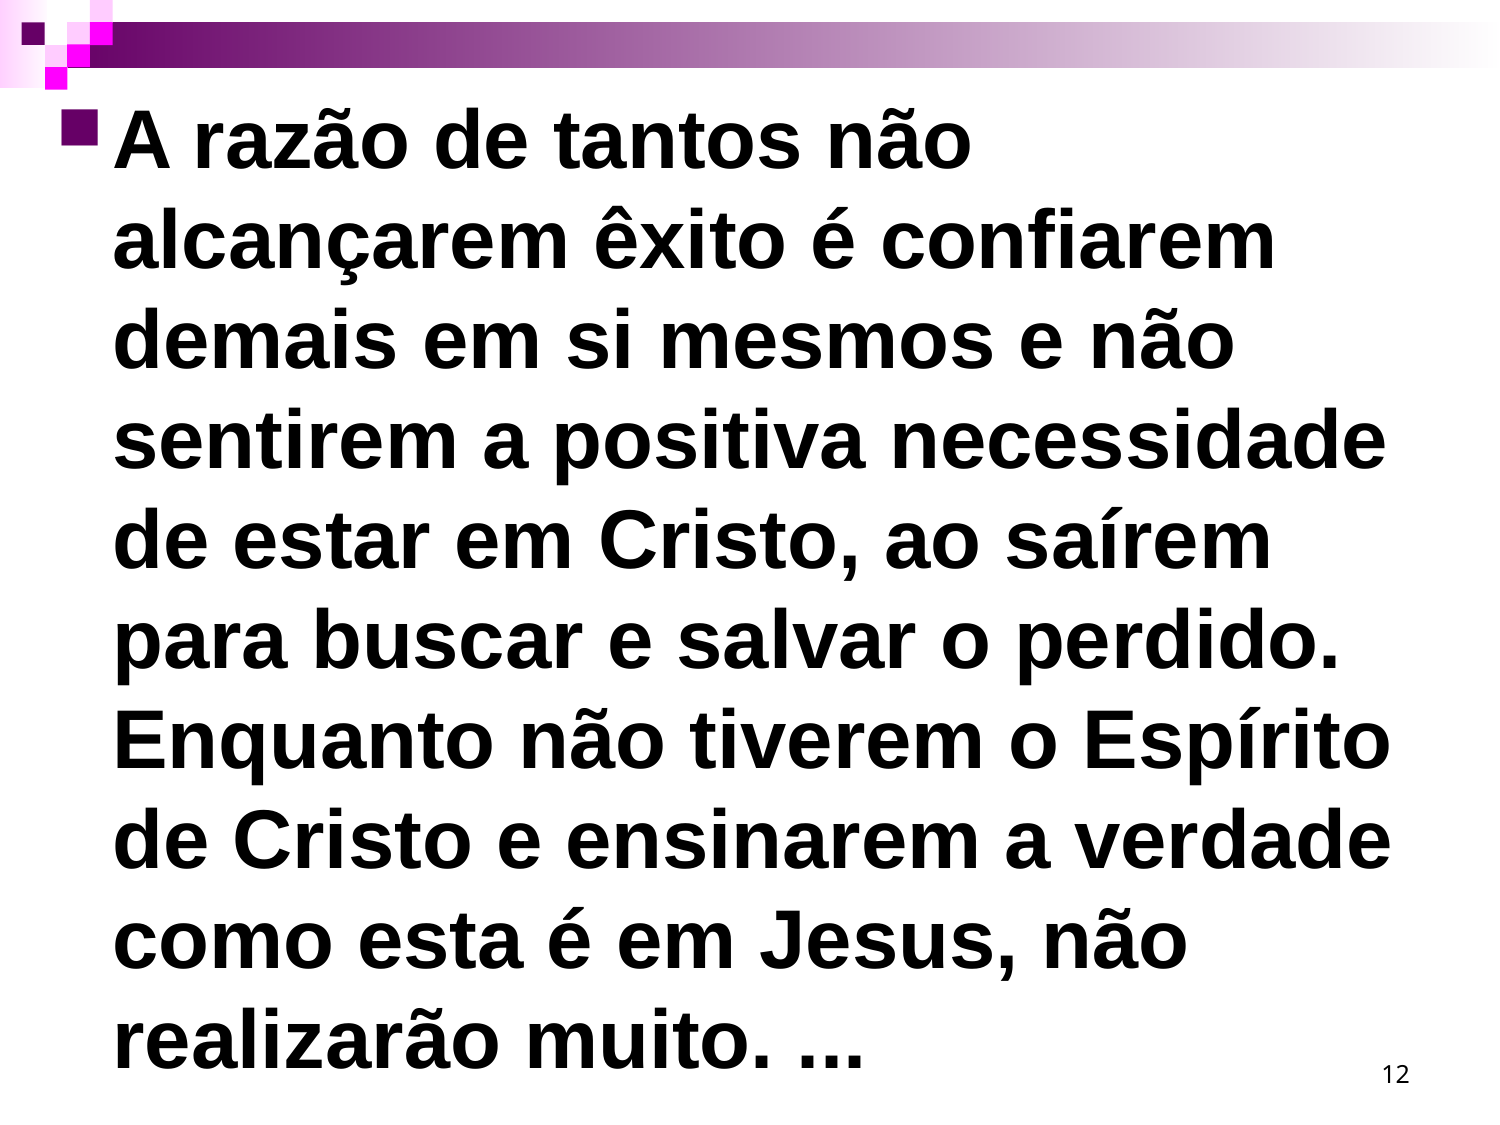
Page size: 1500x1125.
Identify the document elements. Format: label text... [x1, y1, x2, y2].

list A razão de tantos não alcançarem êxito é confiarem demais em si mesmos e não sentirem a positiva necessidade de estar em Cristo, ao saírem para buscar e salvar o perdido. Enquanto não tiverem o Espírito de Cristo e ensinarem a verdade como esta é em Jesus, não realizarão muito. ... [41, 78, 1467, 1102]
